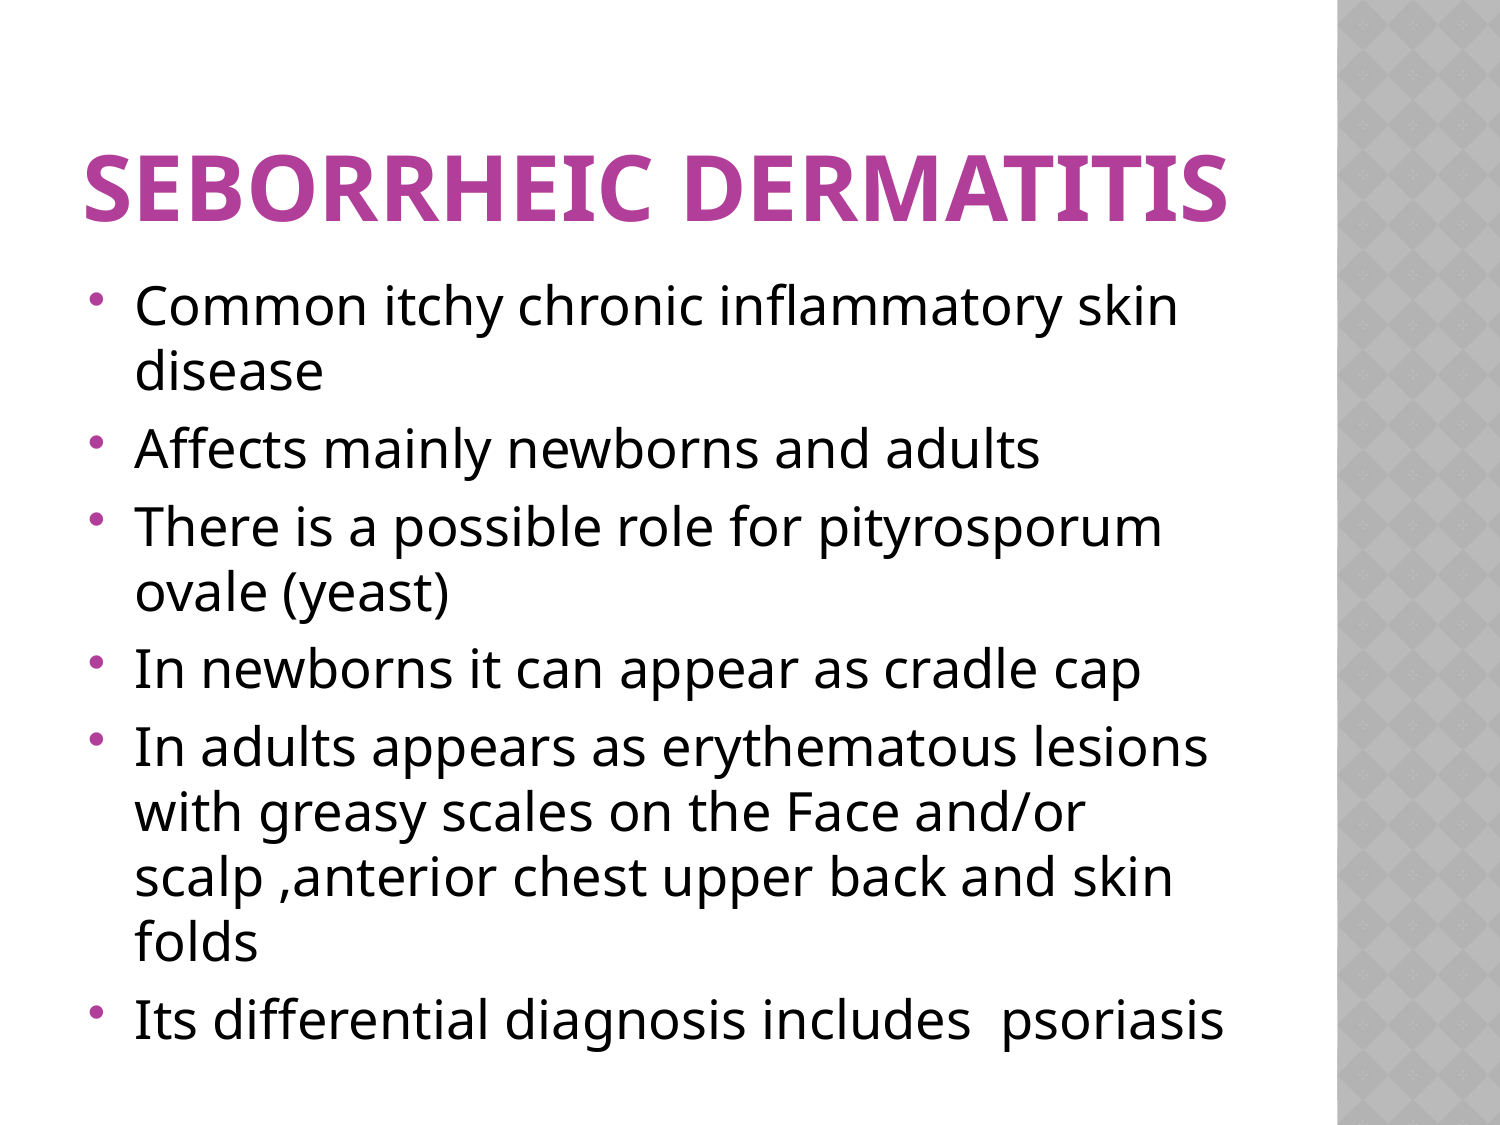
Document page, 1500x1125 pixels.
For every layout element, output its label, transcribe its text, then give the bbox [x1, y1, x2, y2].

title Seborrheic dermatitis [75, 52, 1263, 240]
list Common itchy chronic inflammatory skin disease Affects mainly newborns and adults There is a possible role for pityrosporum ovale (yeast) In newborns it can appear as cradle cap In adults appears as erythematous lesions with greasy scales on the Face and/or scalp ,anterior chest upper back and skin folds Its differential diagnosis includes psoriasis [75, 264, 1263, 1059]
